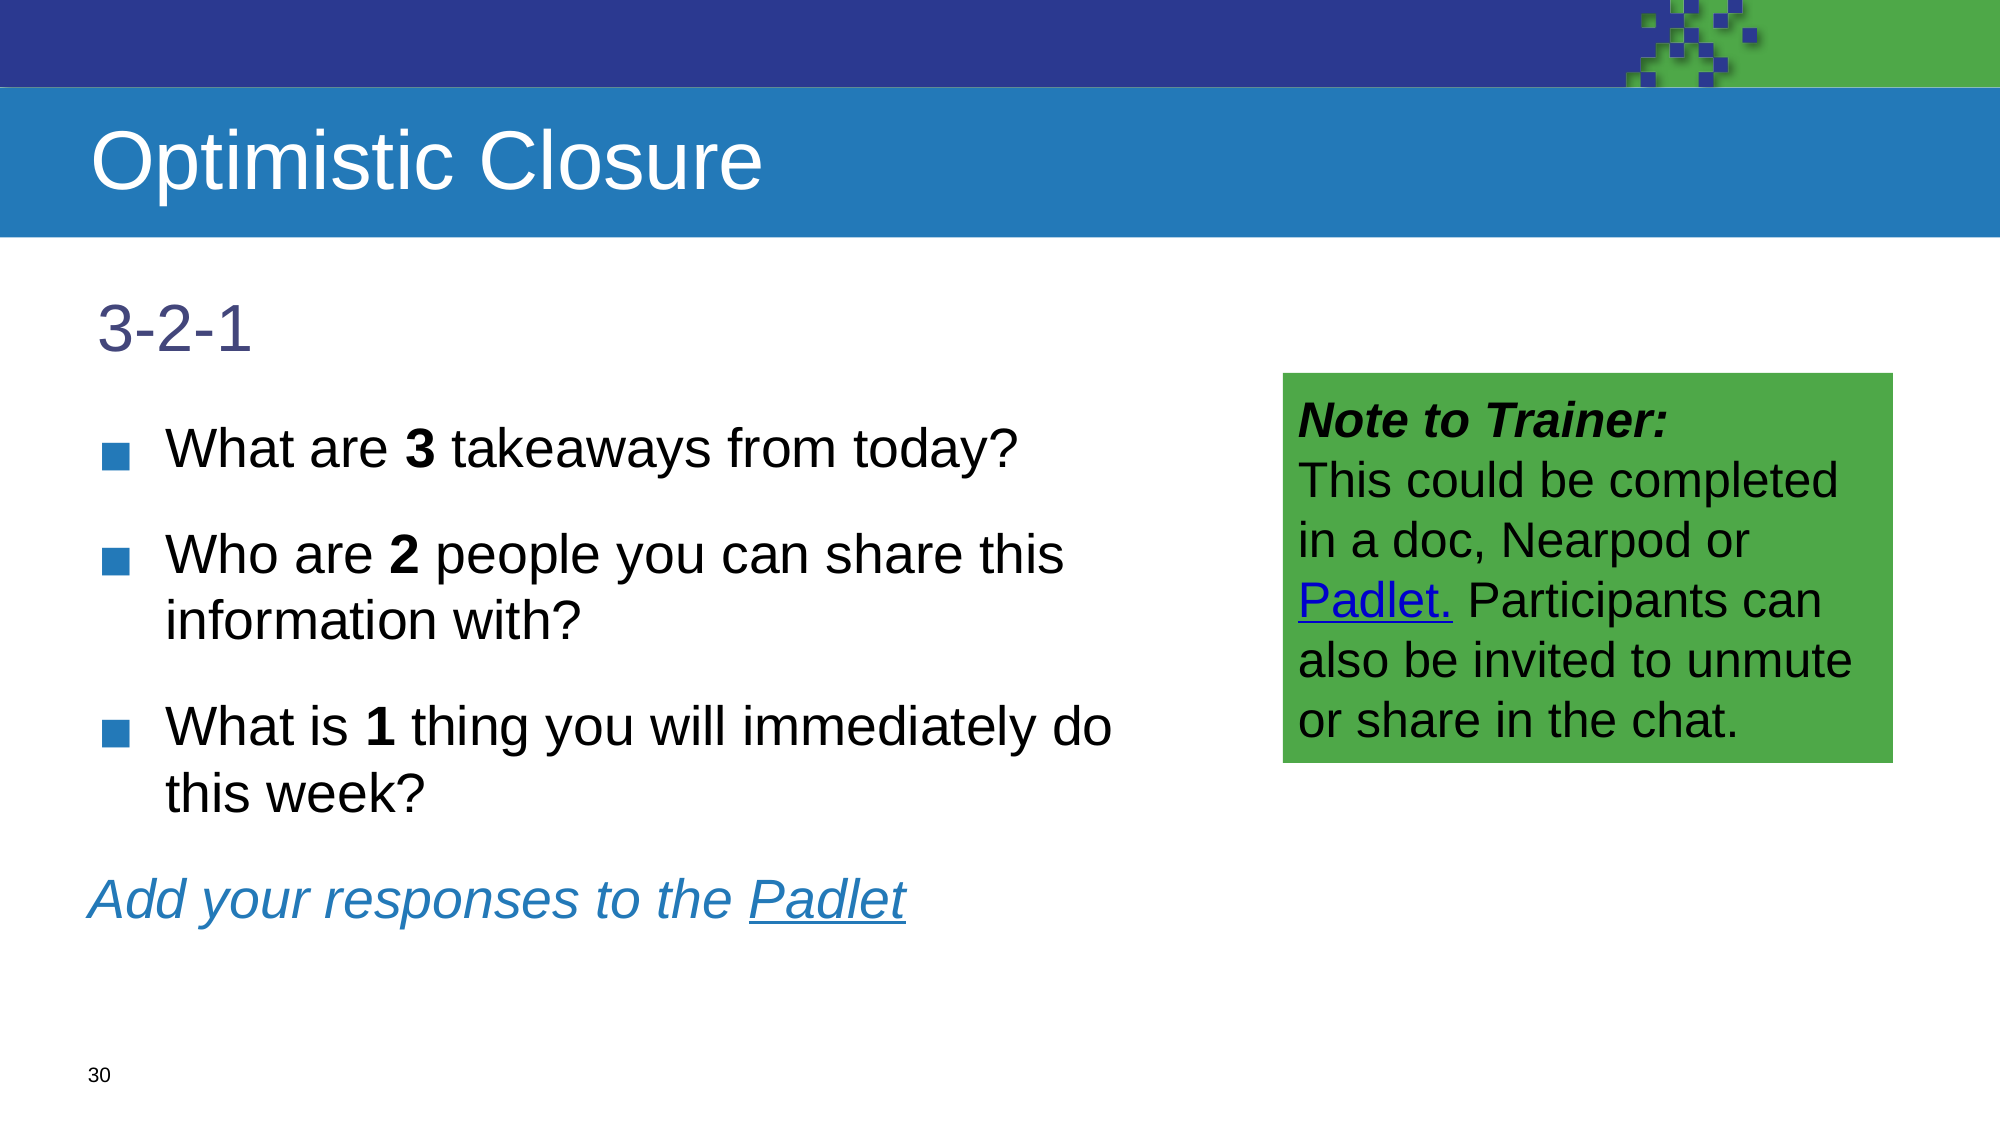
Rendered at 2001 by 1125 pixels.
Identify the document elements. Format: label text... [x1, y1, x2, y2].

picture [0, 0, 1757, 87]
title Optimistic Closure [0, 87, 2000, 238]
subtitle 3-2-1 [90, 276, 1913, 413]
text_box Note to Trainer: This could be completed in a doc, Nearpod or Padlet. Participants can also be invited to unmute or share in the chat. [1282, 372, 1893, 763]
list What are 3 takeaways from today? Who are 2 people you can share this information with? What is 1 thing you will immediately do this week? Add your responses to the Padlet [88, 412, 1177, 931]
slide_number 30 [87, 1061, 163, 1102]
